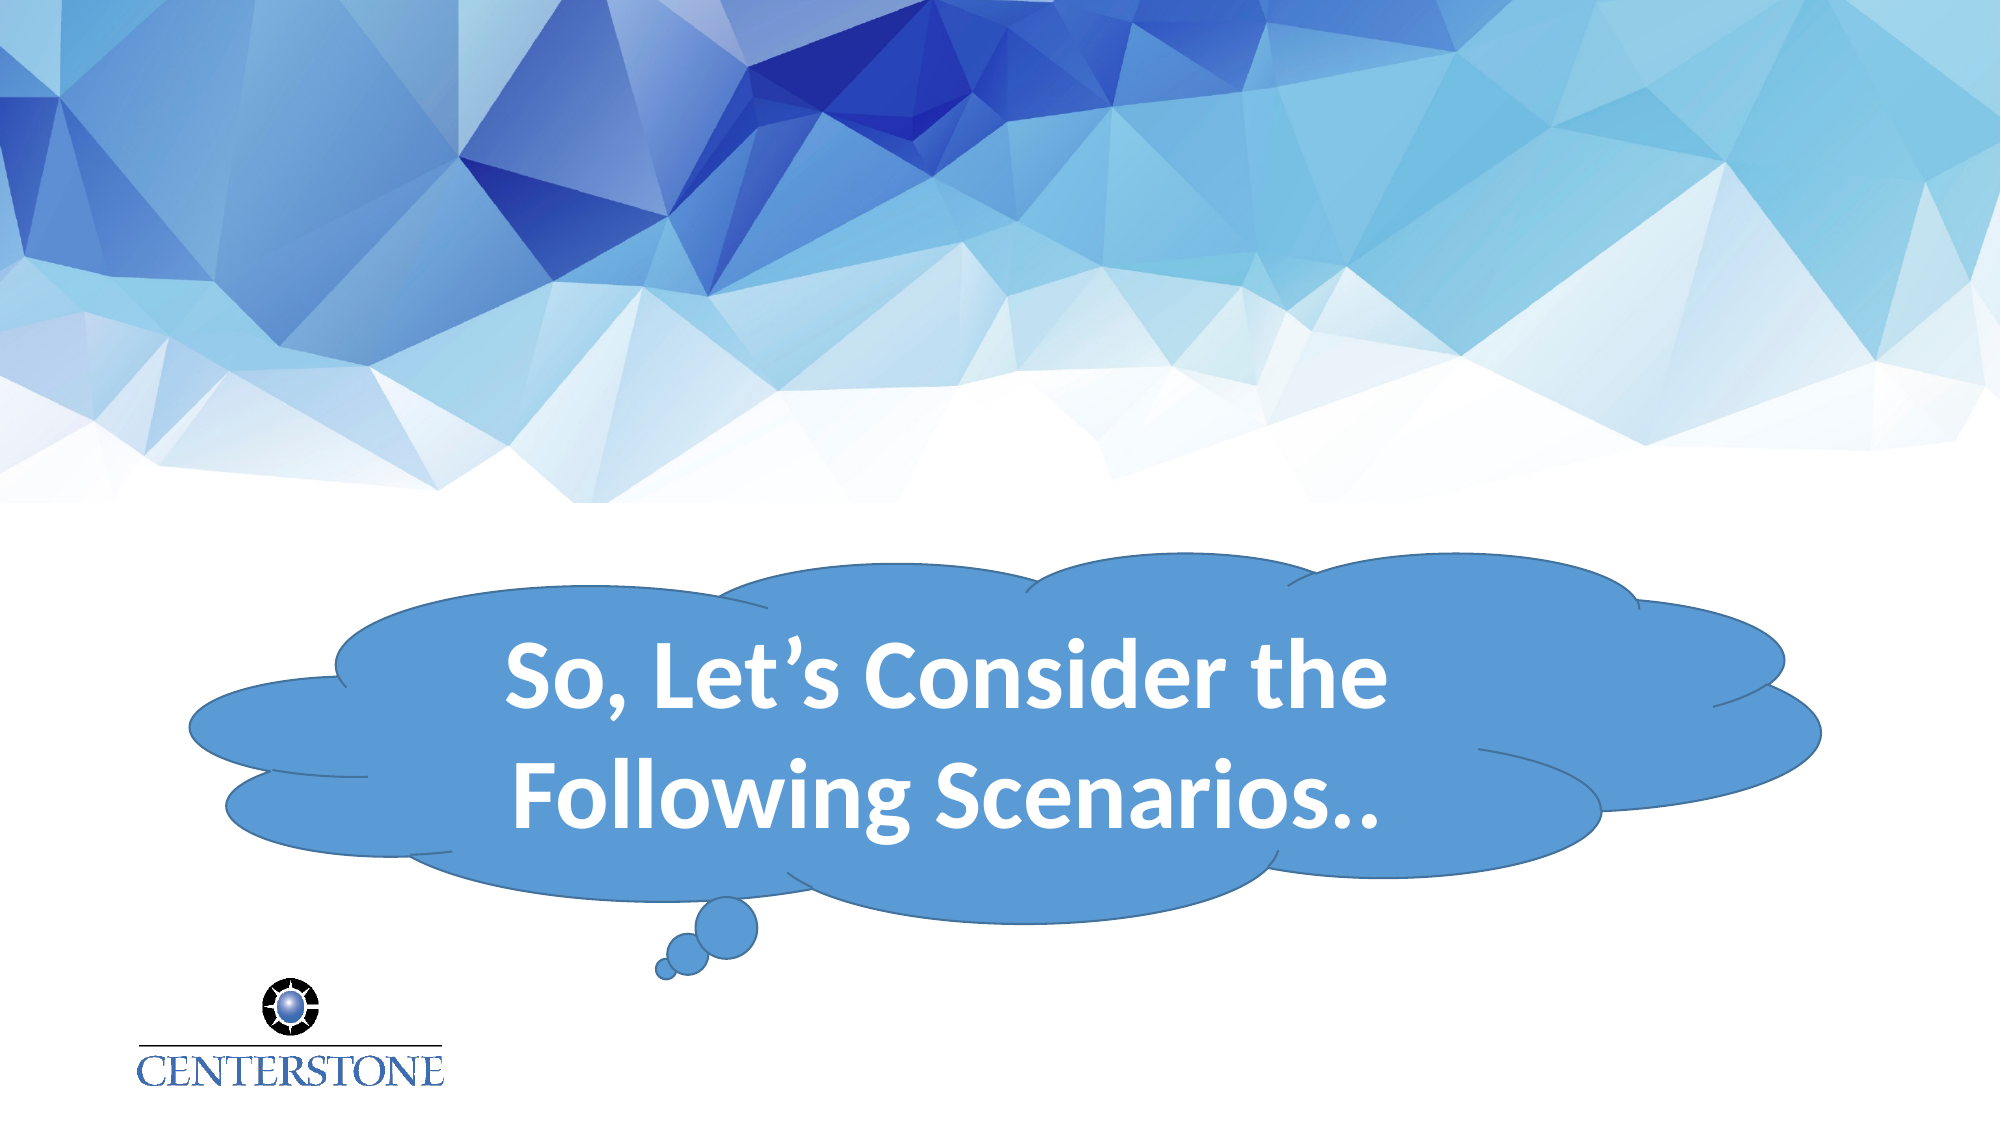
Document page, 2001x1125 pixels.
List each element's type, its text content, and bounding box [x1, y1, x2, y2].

text_box So, Let’s Consider the Following Scenarios.. [188, 552, 1823, 981]
picture [137, 978, 444, 1086]
picture [0, 0, 2000, 503]
